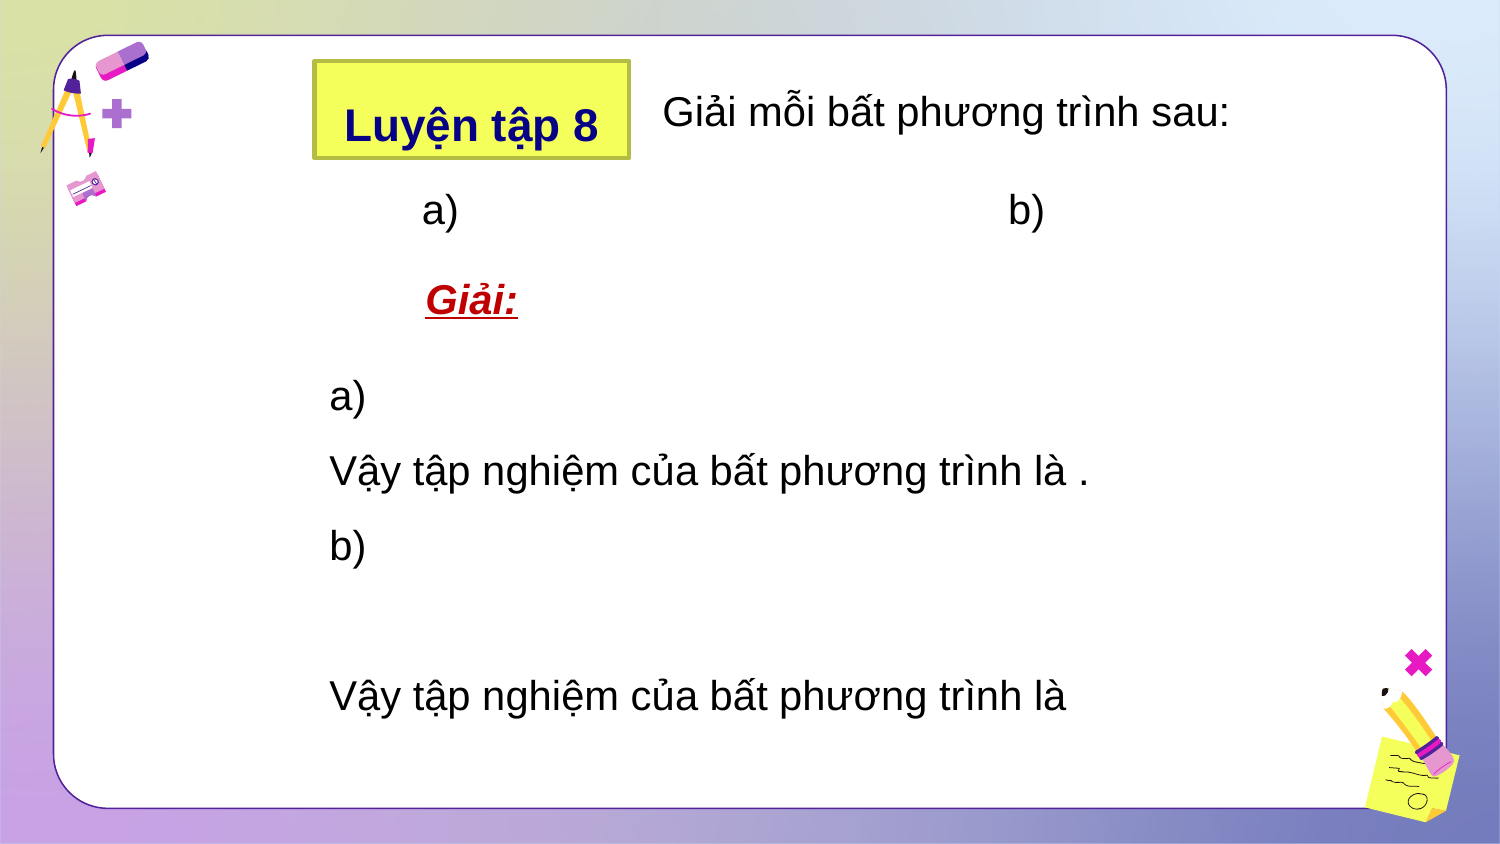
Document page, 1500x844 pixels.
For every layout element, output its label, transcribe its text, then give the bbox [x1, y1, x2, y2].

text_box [314, 175, 1230, 264]
text_box Luyện tập 8 [312, 59, 631, 160]
text_box Giải: [410, 272, 534, 331]
text_box Giải mỗi bất phương trình sau: [647, 77, 1246, 143]
